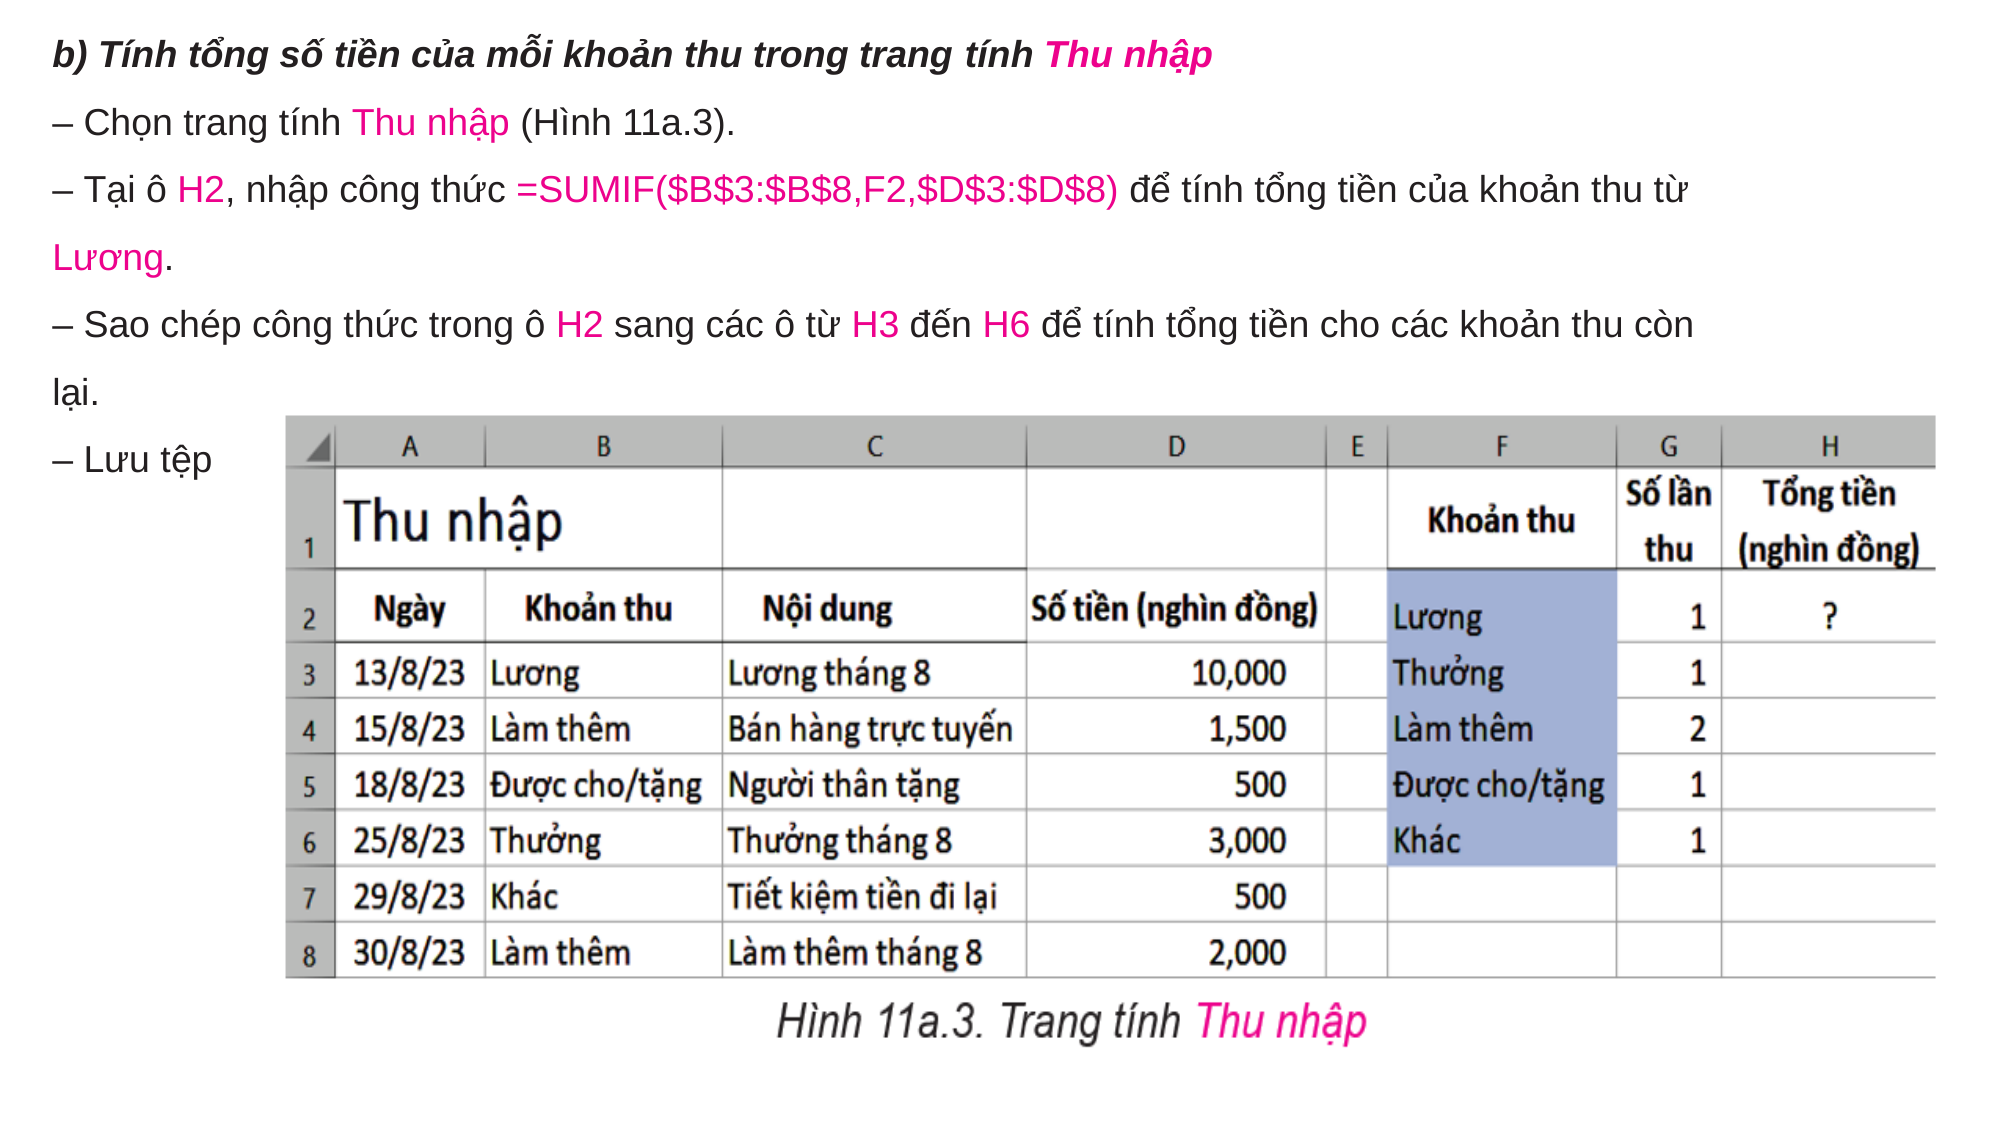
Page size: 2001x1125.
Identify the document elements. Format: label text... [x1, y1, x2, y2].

text_box b) Tính tổng số tiền của mỗi khoản thu trong trang tính Thu nhập – Chọn trang tính Thu nhập (Hình 11a.3). – Tại ô H2, nhập công thức =SUMIF($B$3:$B$8,F2,$D$3:$D$8) để tính tổng tiền của khoản thu từ Lương. – Sao chép công thức trong ô H2 sang các ô từ H3 đến H6 để tính tổng tiền cho các khoản thu còn lại. – Lưu tệp [37, 0, 1729, 488]
picture [278, 390, 1950, 1075]
